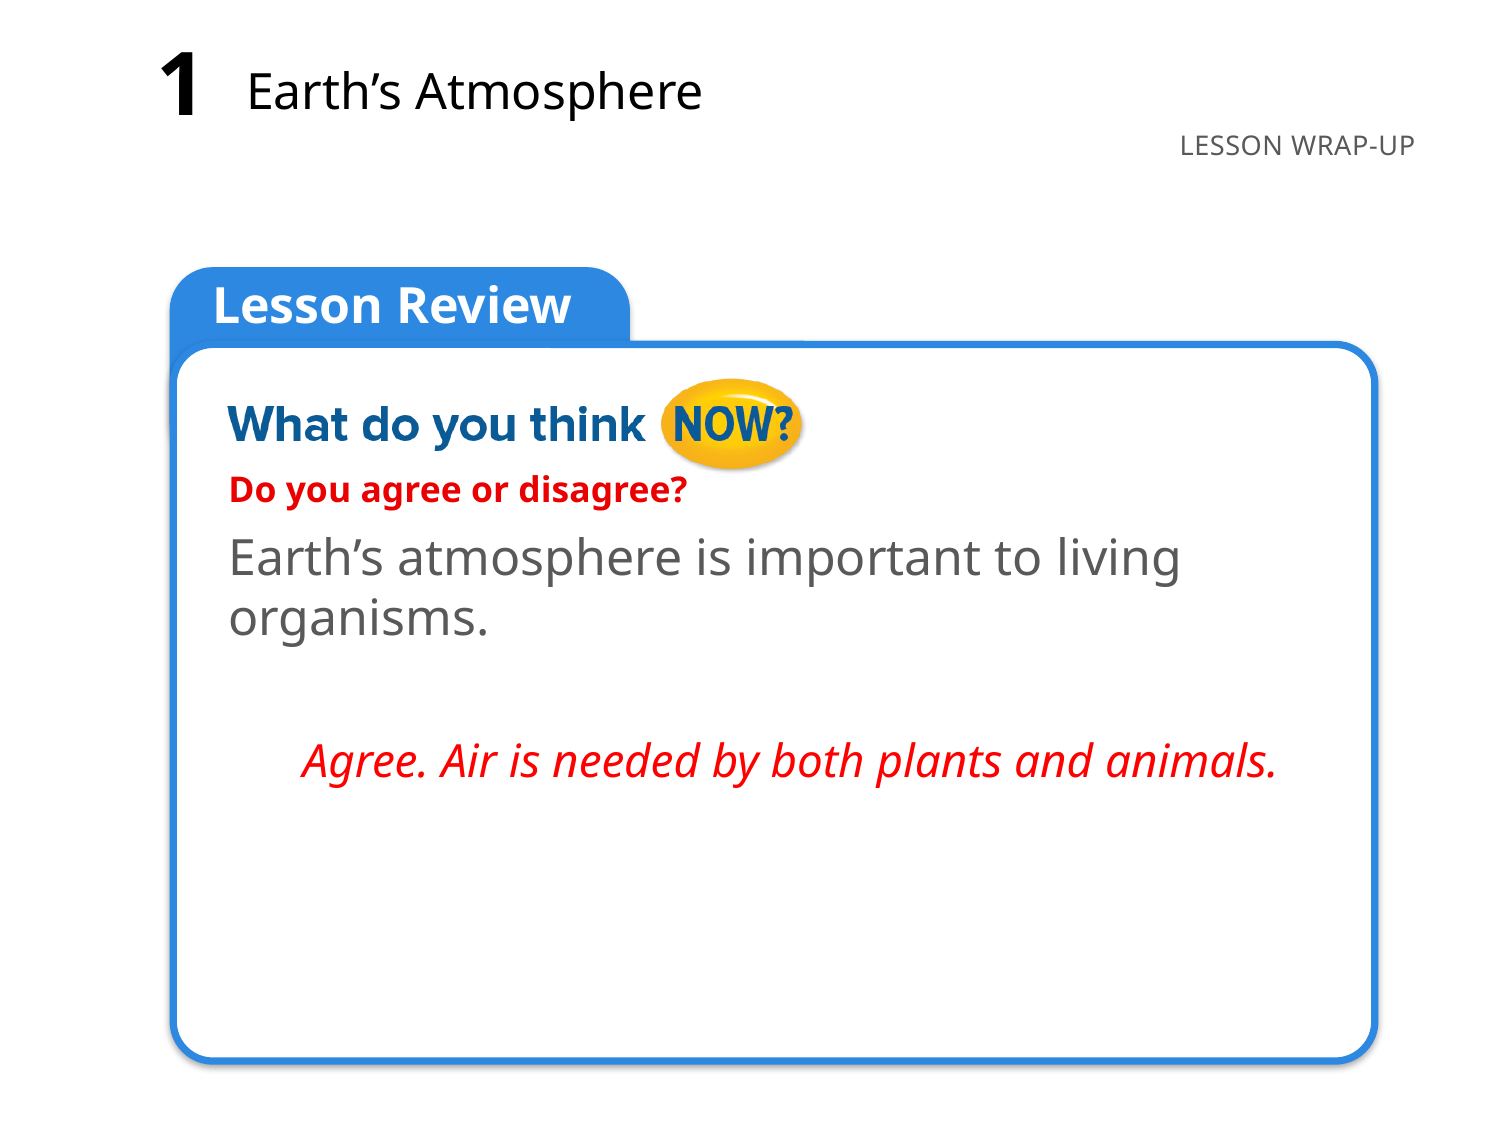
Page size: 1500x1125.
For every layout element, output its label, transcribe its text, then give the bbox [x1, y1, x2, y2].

list Earth’s atmosphere is important to living organisms. [213, 518, 1341, 721]
list Agree. Air is needed by both plants and animals. [302, 720, 1341, 996]
list 1 [141, 19, 230, 142]
picture [223, 372, 810, 475]
list Earth’s Atmosphere [231, 51, 1416, 129]
